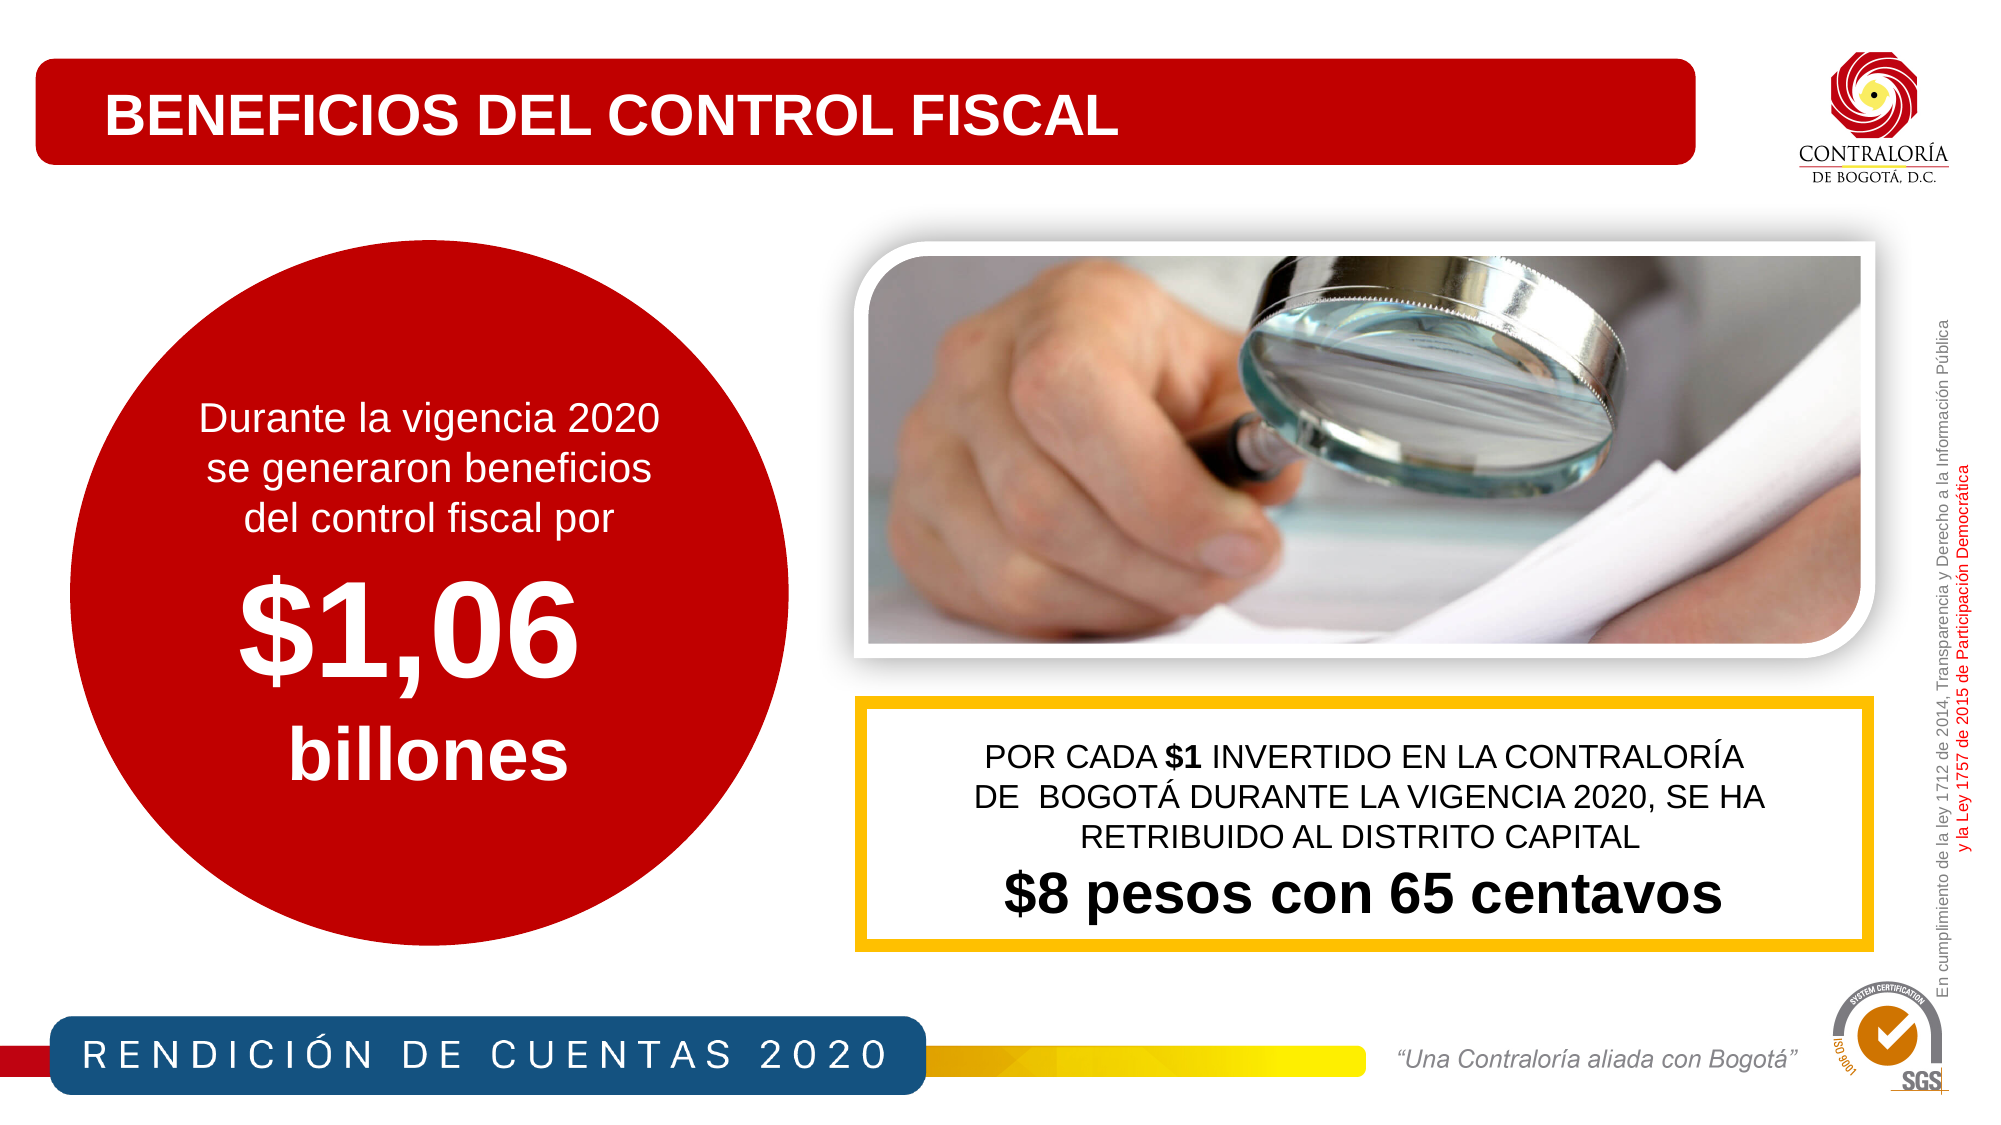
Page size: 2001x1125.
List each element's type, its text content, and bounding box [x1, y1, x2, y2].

picture [0, 0, 2001, 1125]
text_box [860, 702, 1869, 947]
text_box BENEFICIOS DEL CONTROL FISCAL [34, 57, 1697, 166]
text_box En cumplimiento de la ley 1712 de 2014, Transparencia y Derecho a la Información Pública y la Ley 1757 de 2015 de Participación Democrática [1924, 256, 1999, 1062]
text_box Durante la vigencia 2020 se generaron beneficios del control fiscal por $1,06 billones [69, 239, 790, 947]
text_box POR CADA $1 INVERTIDO EN LA CONTRALORÍA DE BOGOTÁ DURANTE LA VIGENCIA 2020, SE HA RETRIBUIDO AL DISTRITO CAPITAL $8 pesos con 65 centavos [861, 727, 1868, 933]
